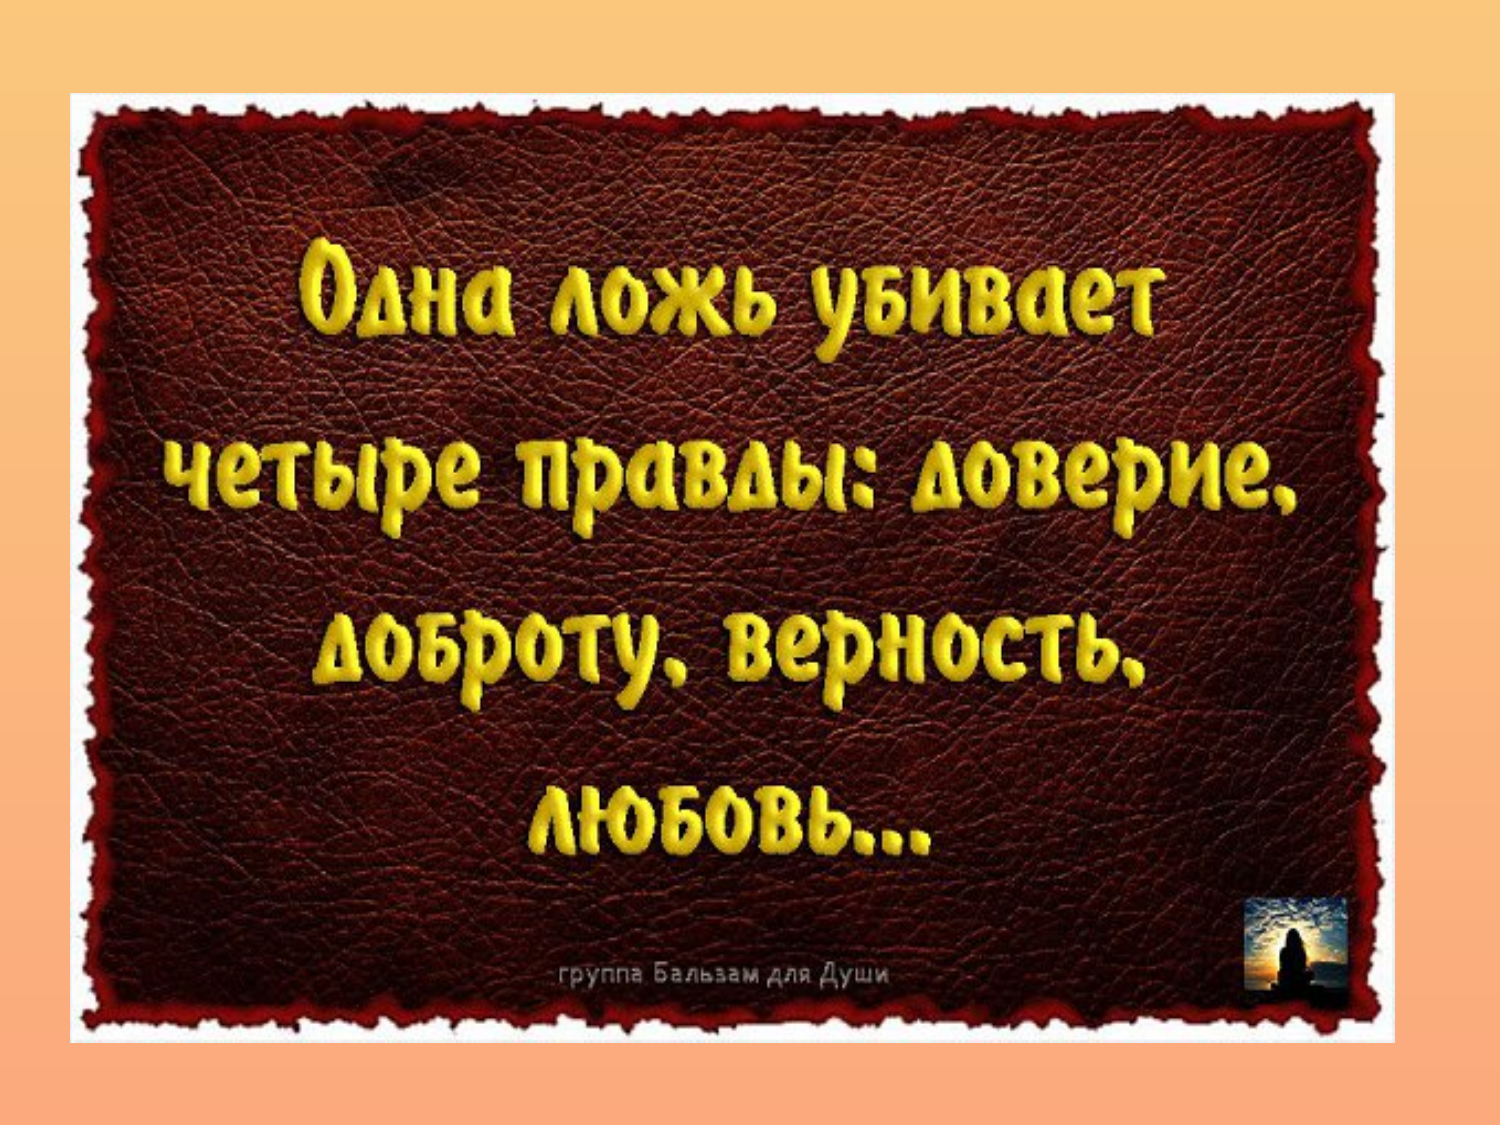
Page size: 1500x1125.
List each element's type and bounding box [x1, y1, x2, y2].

list [70, 93, 1395, 1044]
